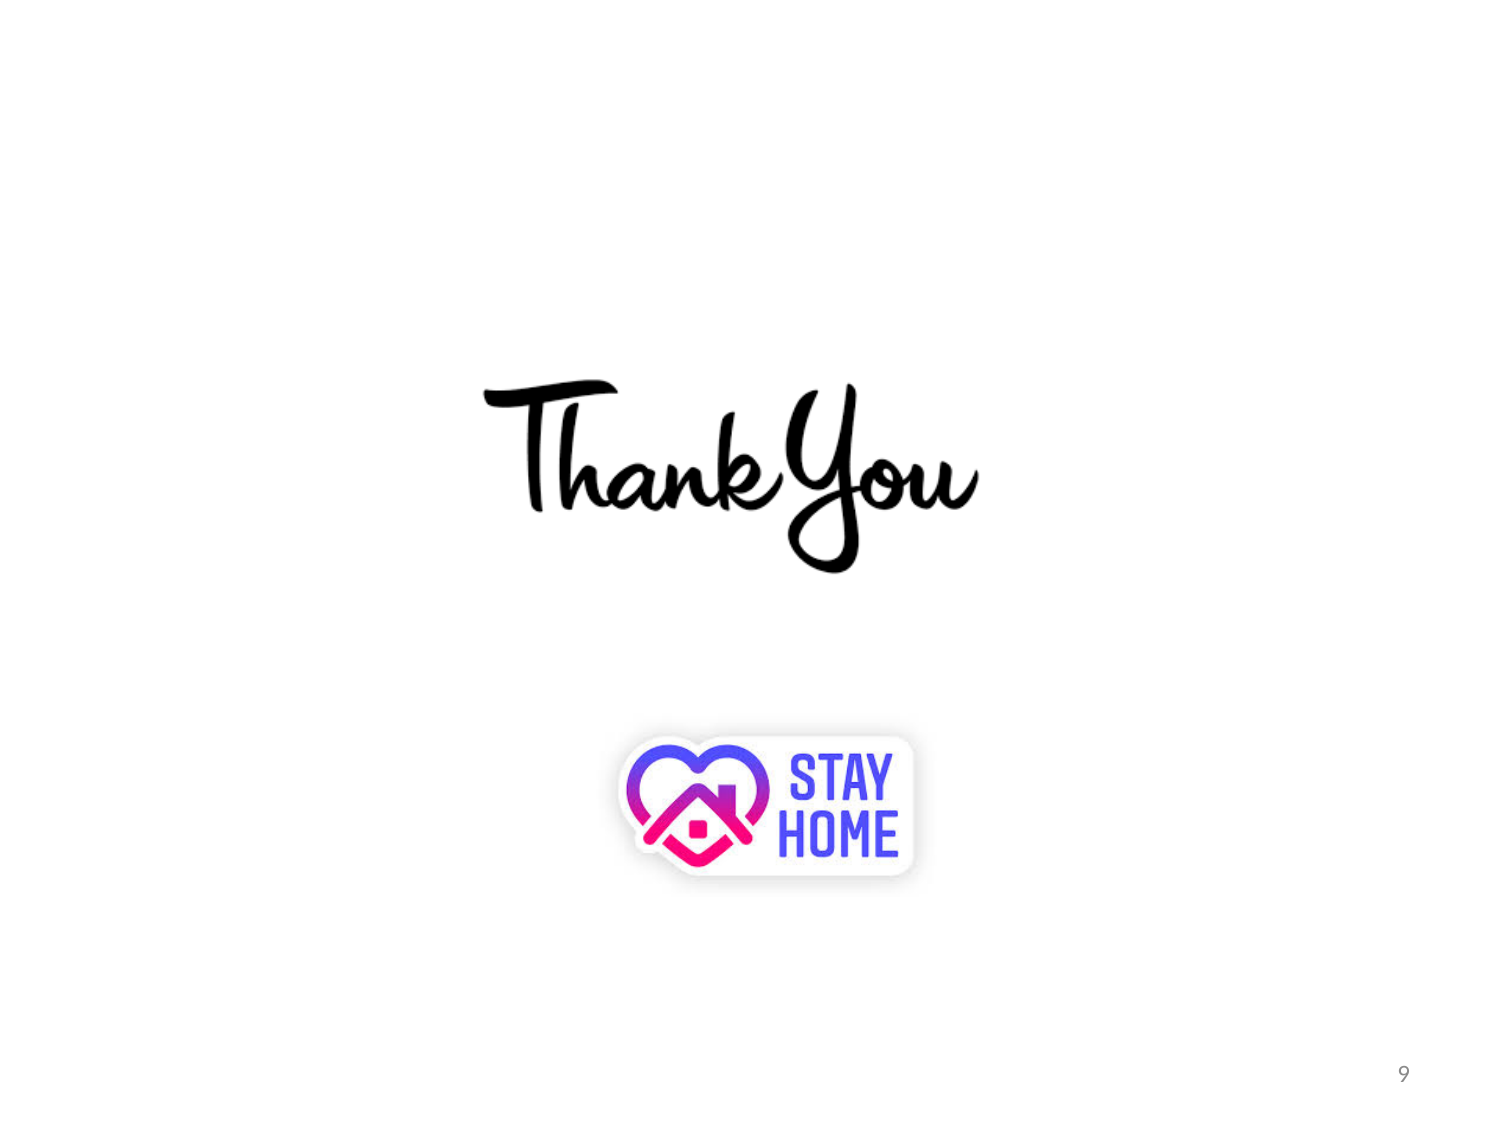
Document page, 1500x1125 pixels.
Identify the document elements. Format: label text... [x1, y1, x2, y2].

picture [596, 703, 963, 897]
slide_number 9 [1074, 1042, 1425, 1103]
picture [466, 361, 998, 594]
